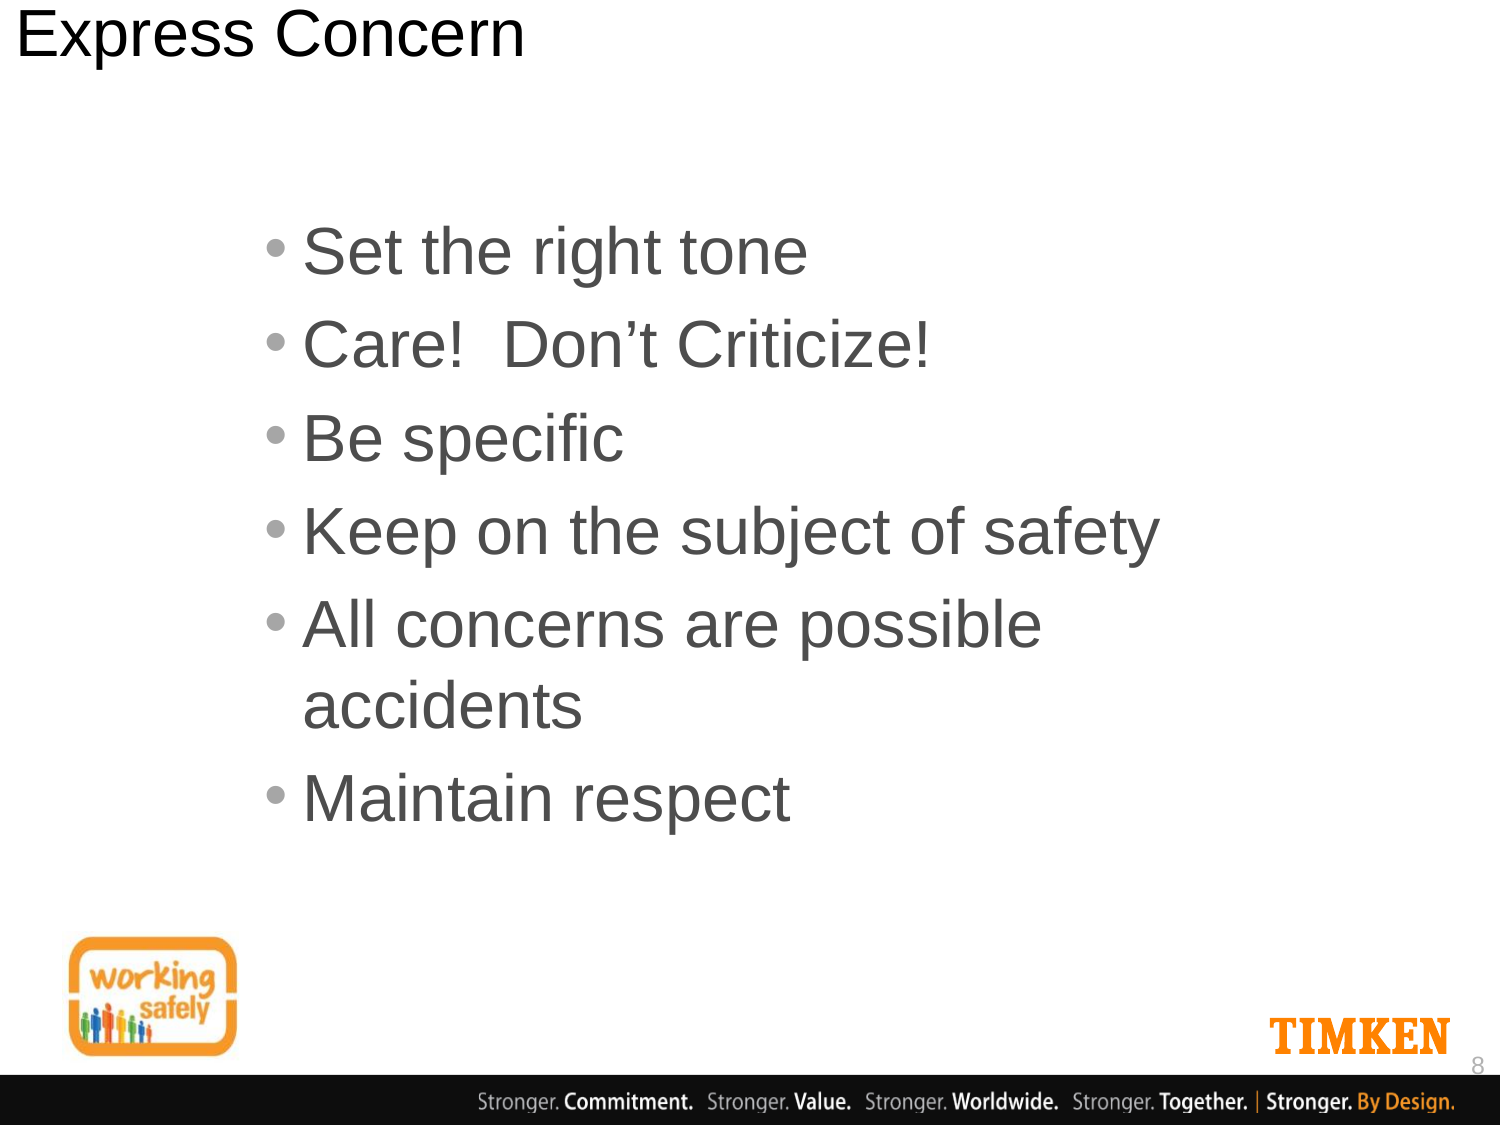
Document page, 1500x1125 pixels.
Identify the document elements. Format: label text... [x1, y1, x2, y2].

list Set the right tone Care! Don’t Criticize! Be specific Keep on the subject of safety All concerns are possible accidents Maintain respect [249, 200, 1313, 905]
title Express Concern [0, 0, 1313, 118]
picture [62, 931, 243, 1063]
slide_number 8 [1149, 1025, 1500, 1104]
